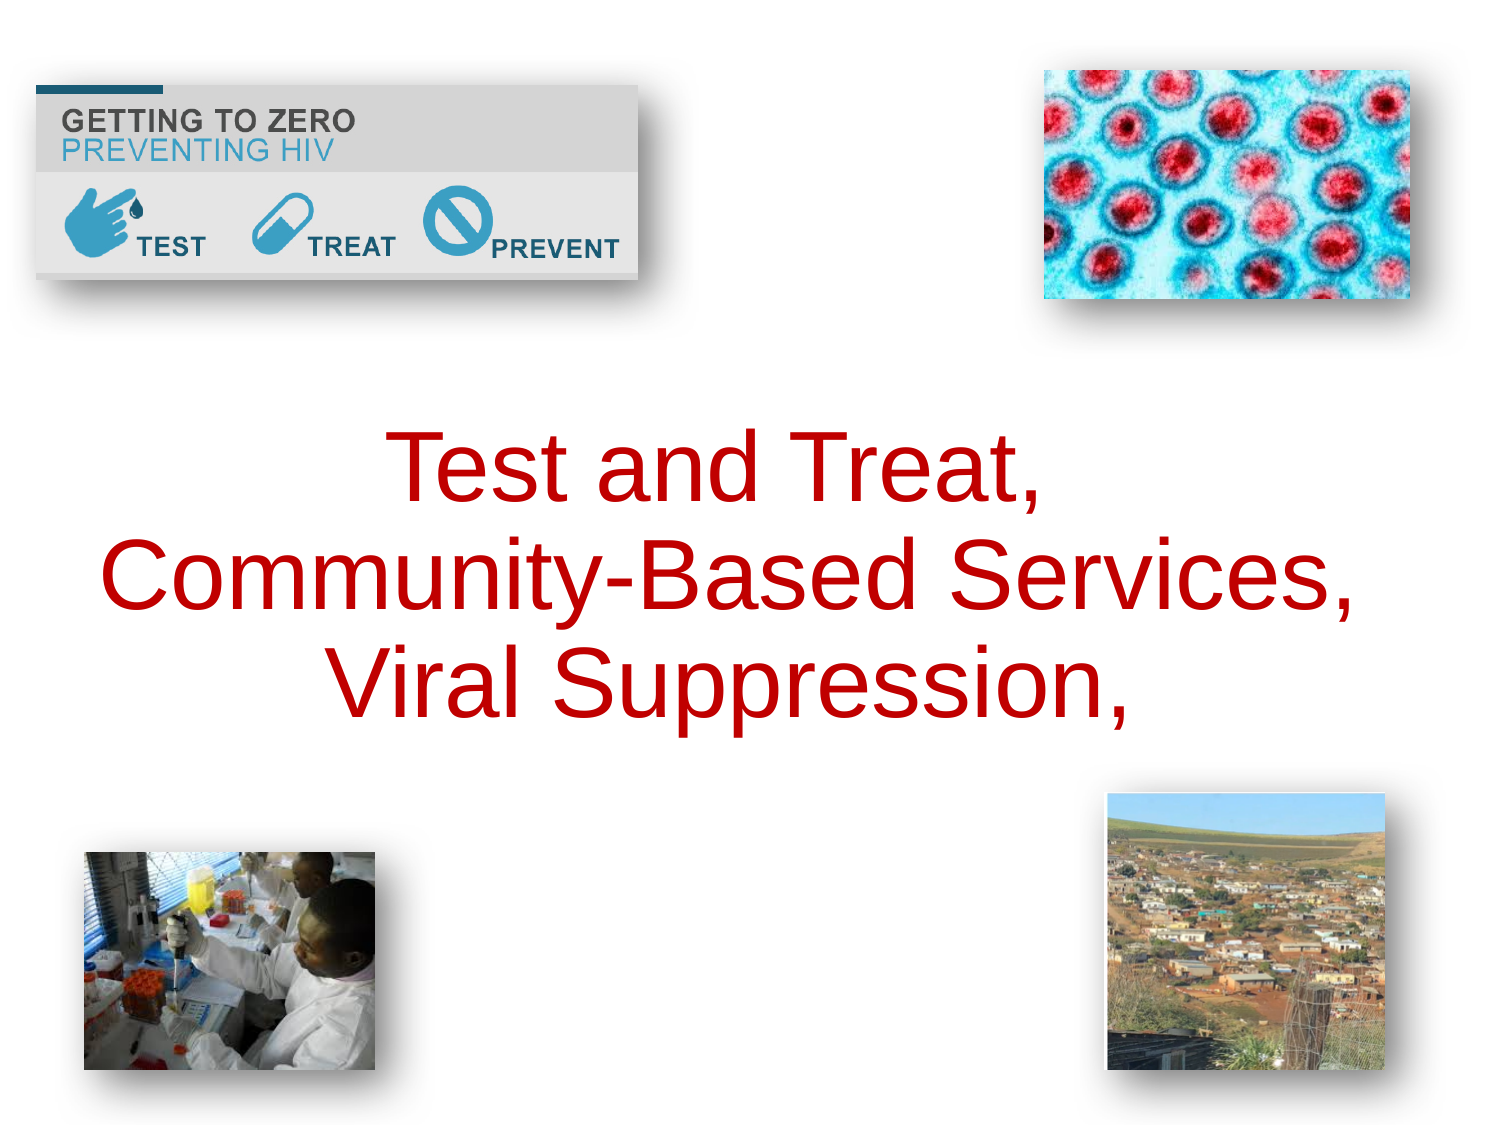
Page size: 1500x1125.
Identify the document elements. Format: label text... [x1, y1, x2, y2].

picture [1044, 70, 1410, 299]
picture [36, 85, 638, 280]
picture [84, 852, 375, 1070]
picture [1104, 792, 1385, 1070]
title Test and Treat, Community-Based Services, Viral Suppression, [42, 341, 1415, 975]
picture [1237, 70, 1270, 78]
